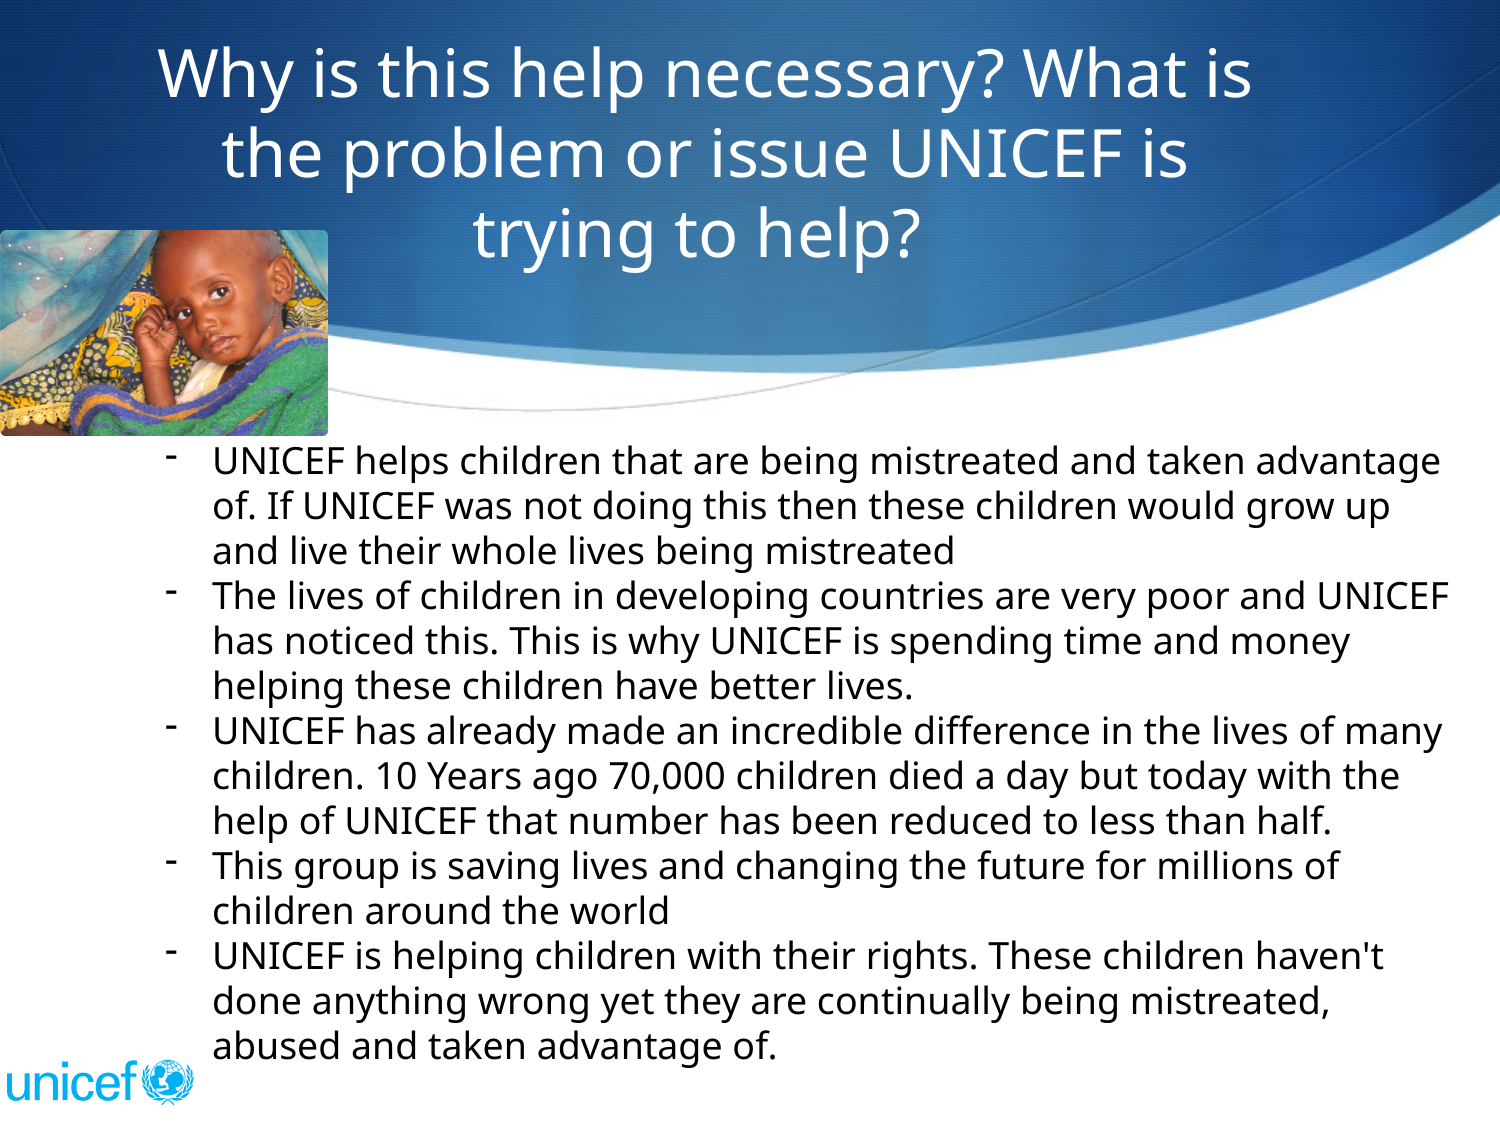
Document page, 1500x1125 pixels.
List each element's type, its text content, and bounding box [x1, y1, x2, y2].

text_box UNICEF helps children that are being mistreated and taken advantage of. If UNICEF was not doing this then these children would grow up and live their whole lives being mistreated The lives of children in developing countries are very poor and UNICEF has noticed this. This is why UNICEF is spending time and money helping these children have better lives. UNICEF has already made an incredible difference in the lives of many children. 10 Years ago 70,000 children died a day but today with the help of UNICEF that number has been reduced to less than half. This group is saving lives and changing the future for millions of children around the world UNICEF is helping children with their rights. These children haven't done anything wrong yet they are continually being mistreated, abused and taken advantage of. [150, 429, 1475, 1075]
picture [0, 0, 1500, 1125]
title Why is this help necessary? What is the problem or issue UNICEF is trying to help? [130, 71, 1282, 231]
